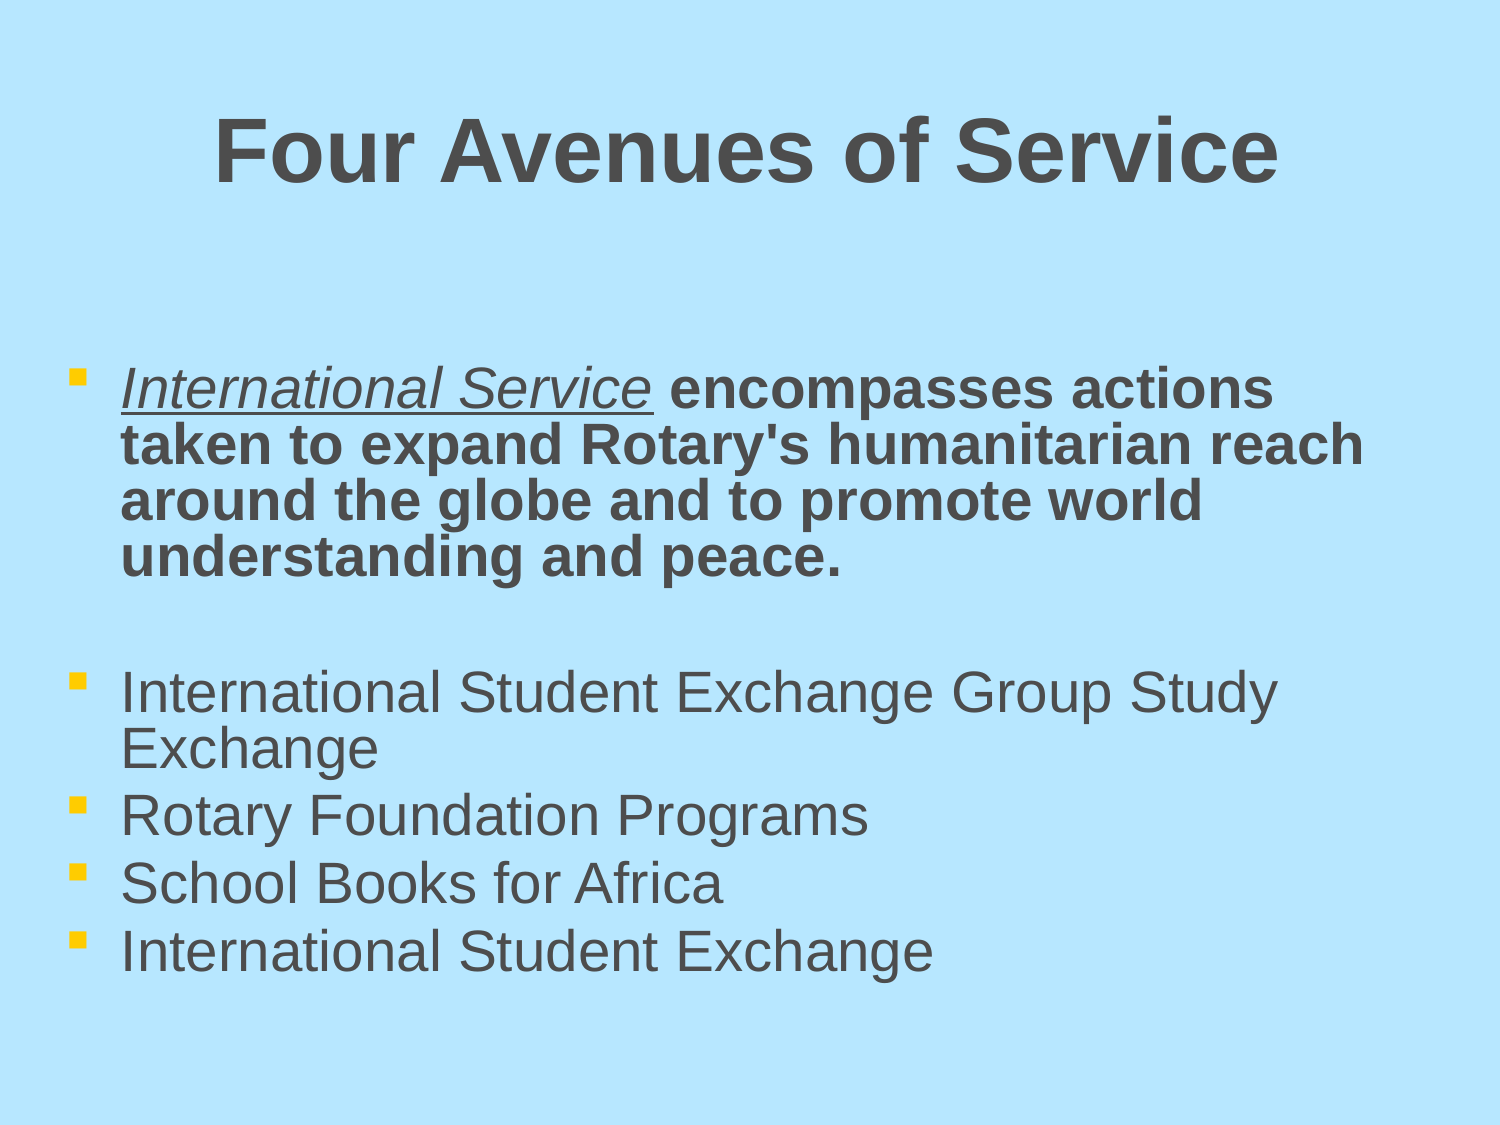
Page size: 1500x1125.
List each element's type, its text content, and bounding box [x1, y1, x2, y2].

title Four Avenues of Service [49, 37, 1446, 256]
list International Service encompasses actions taken to expand Rotary's humanitarian reach around the globe and to promote world understanding and peace. International Student Exchange Group Study Exchange Rotary Foundation Programs School Books for Africa International Student Exchange [49, 274, 1451, 1001]
